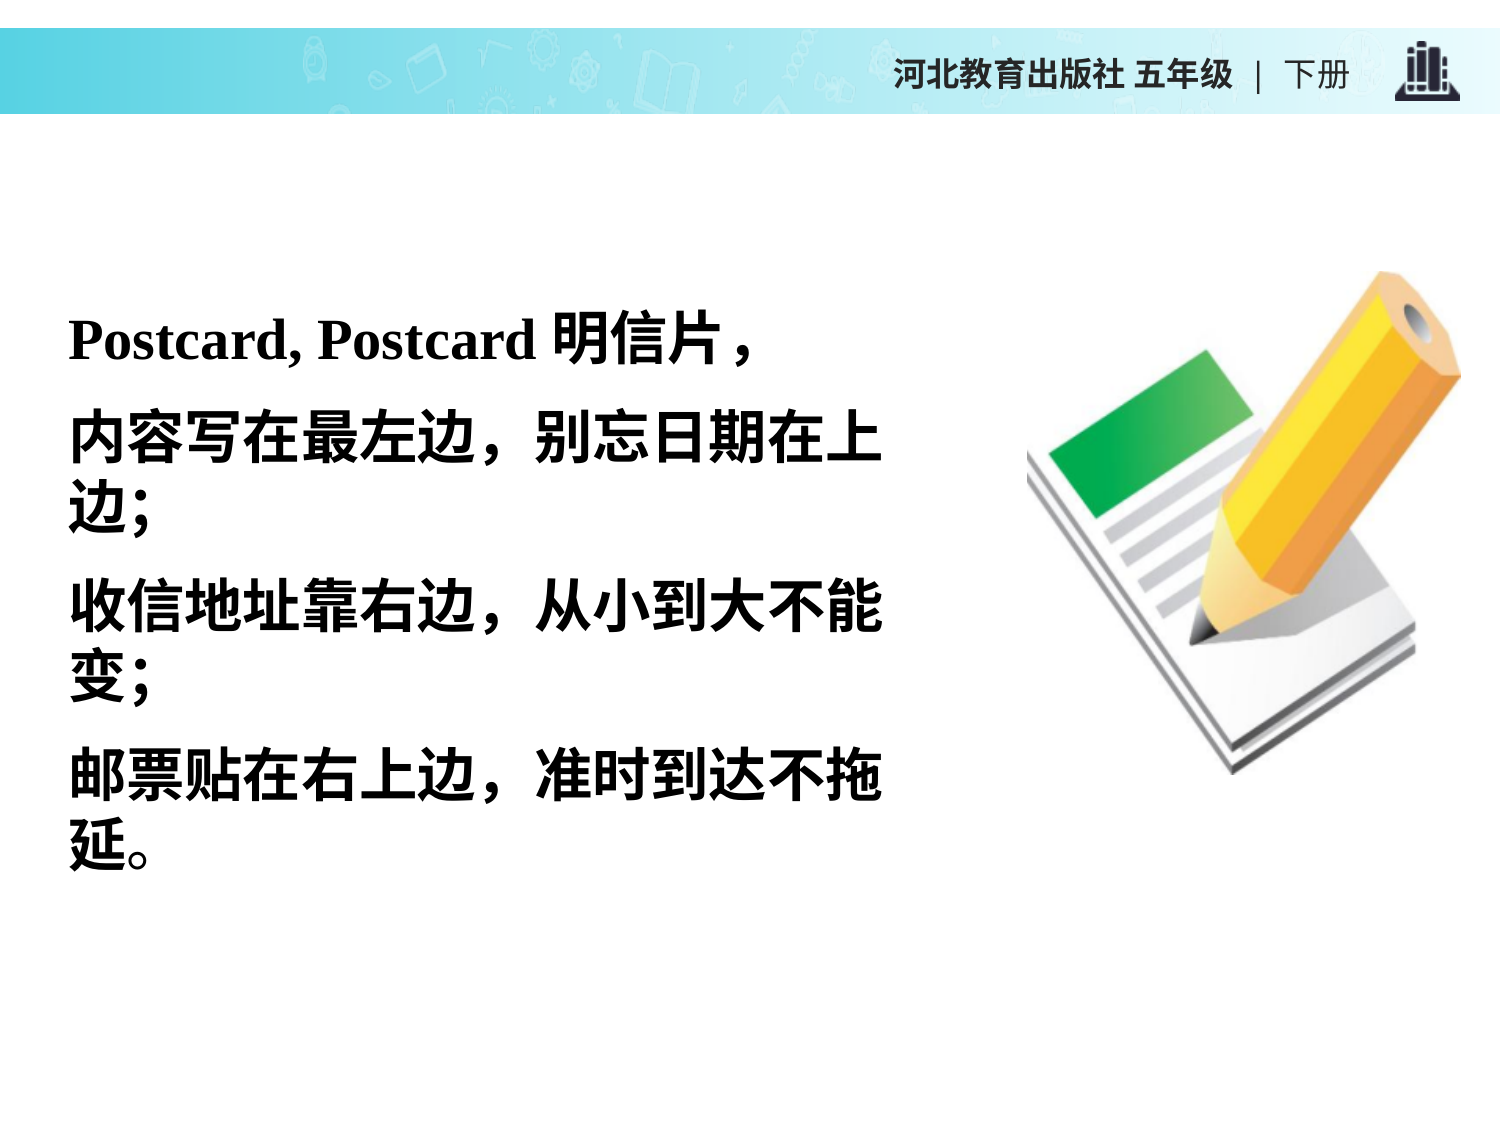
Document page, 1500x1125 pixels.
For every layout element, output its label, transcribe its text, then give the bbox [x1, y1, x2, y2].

picture [1395, 41, 1460, 101]
text_box 河北教育出版社 五年级 | 下册 [878, 46, 1396, 101]
picture [303, 29, 1385, 114]
text_box Postcard, Postcard明信片， 内容写在最左边，别忘日期在上边； 收信地址靠右边，从小到大不能变； 邮票贴在右上边，准时到达不拖延。 [53, 293, 972, 886]
picture [1026, 271, 1461, 775]
